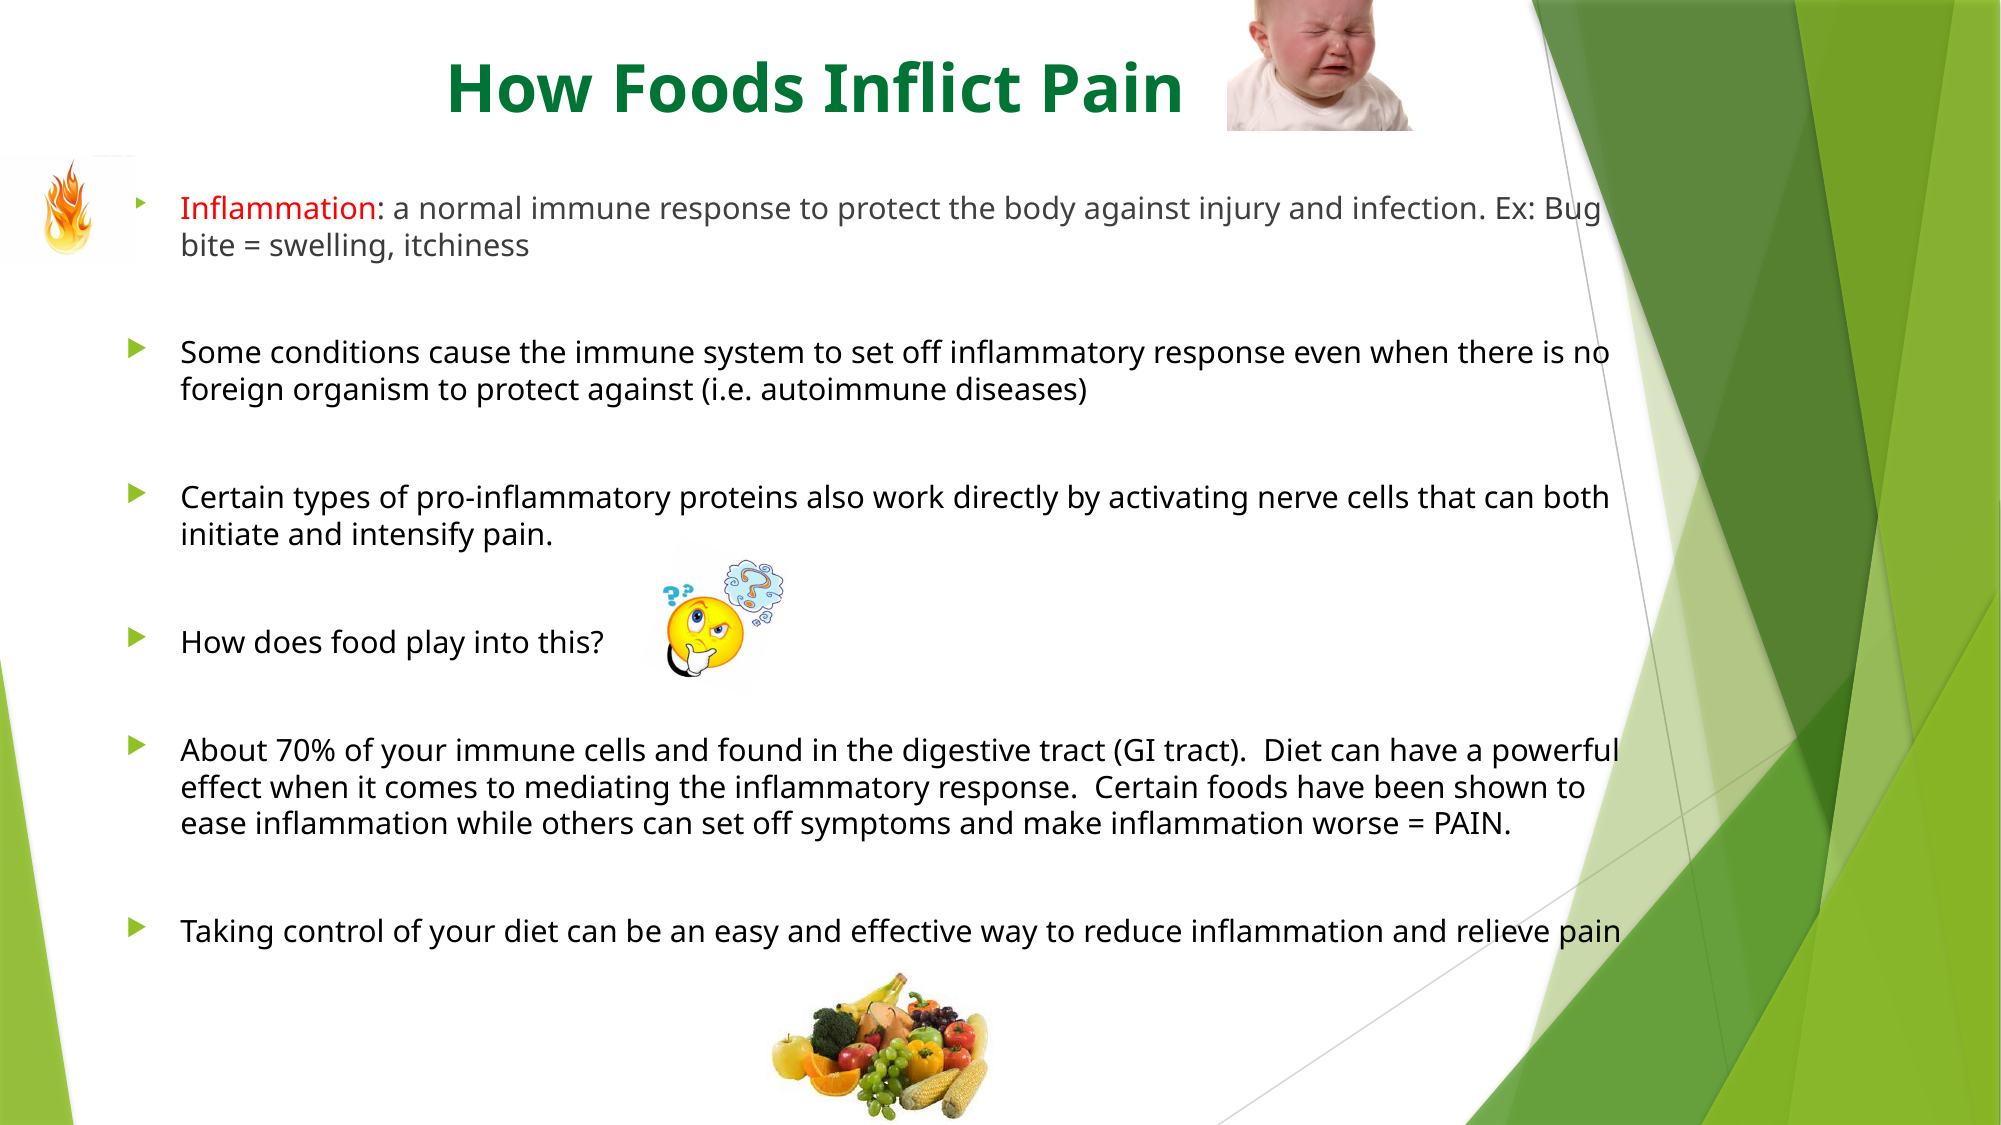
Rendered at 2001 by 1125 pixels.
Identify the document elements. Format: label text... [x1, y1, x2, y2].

picture [641, 538, 789, 696]
picture [1226, 0, 1424, 131]
picture [765, 968, 994, 1125]
picture [0, 154, 136, 265]
title How Foods Inflict Pain [111, 38, 1522, 156]
list Inflammation: a normal immune response to protect the body against injury and infection. Ex: Bug bite = swelling, itchiness Some conditions cause the immune system to set off inflammatory response even when there is no foreign organism to protect against (i.e. autoimmune diseases) Certain types of pro-inflammatory proteins also work directly by activating nerve cells that can both initiate and intensify pain. How does food play into this? About 70% of your immune cells and found in the digestive tract (GI tract). Diet can have a powerful effect when it comes to mediating the inflammatory response. Certain foods have been shown to ease inflammation while others can set off symptoms and make inflammation worse = PAIN. Taking control of your diet can be an easy and effective way to reduce inflammation and relieve pain [111, 181, 1647, 992]
